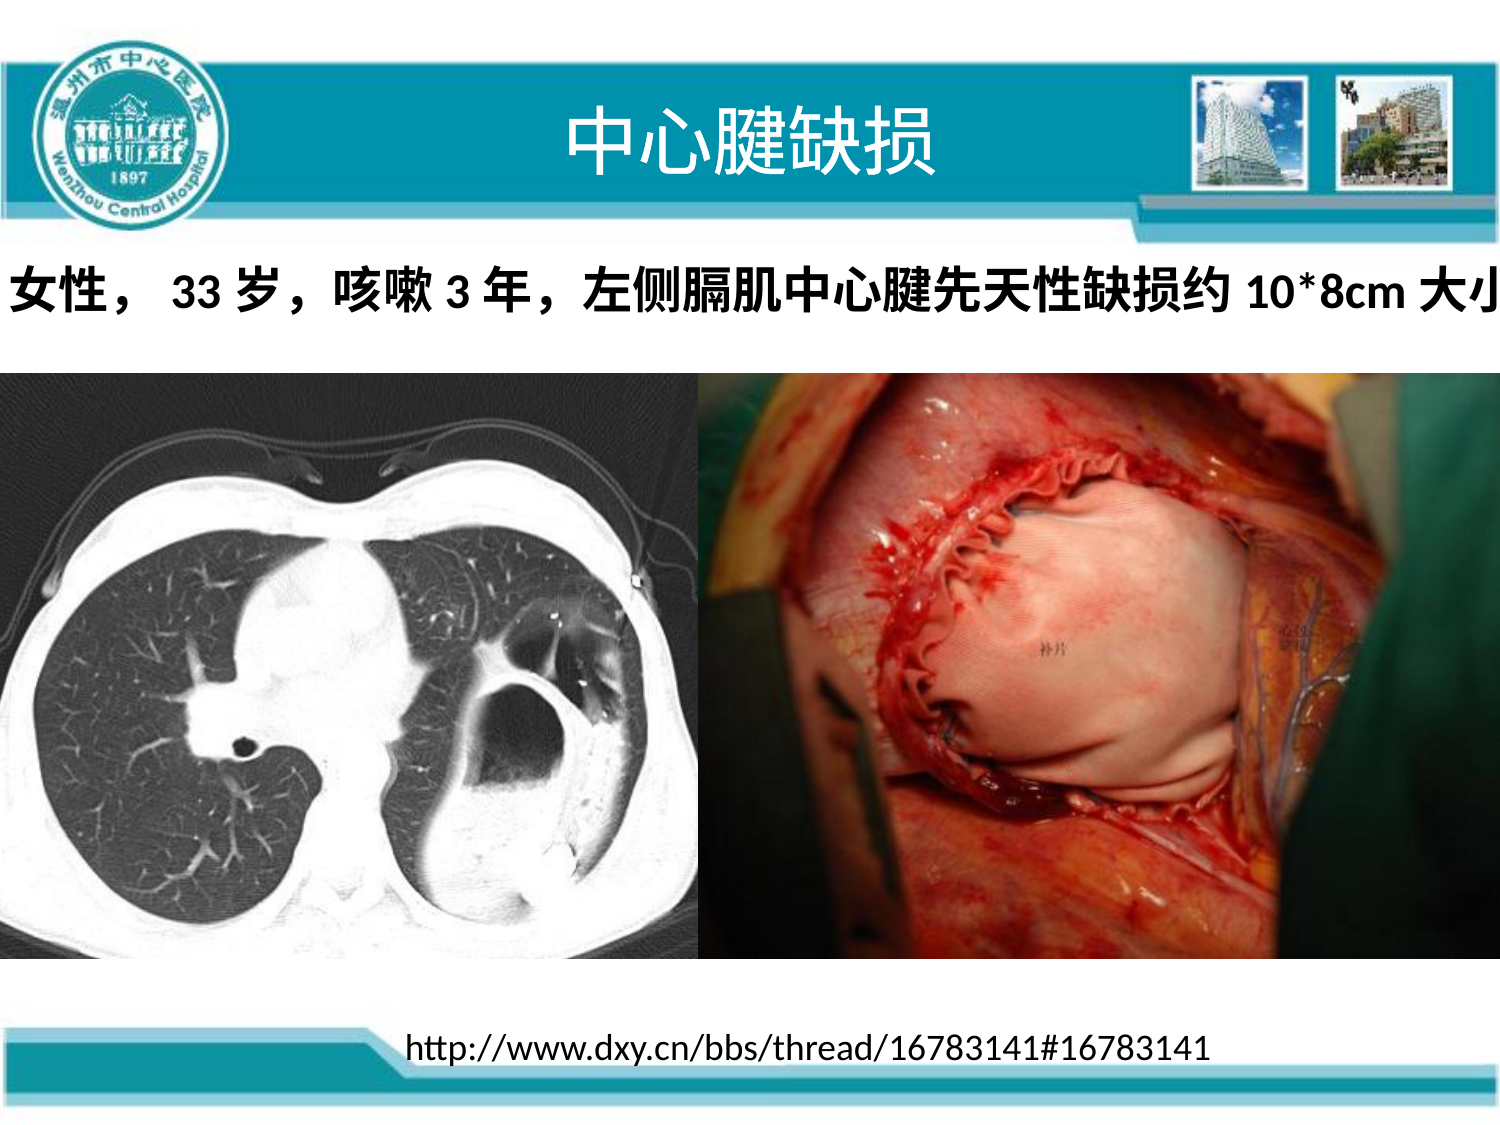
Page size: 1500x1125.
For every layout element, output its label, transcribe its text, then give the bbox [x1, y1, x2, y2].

text_box 女性，33岁，咳嗽3年，左侧膈肌中心腱先天性缺损约10*8cm大小 [0, 251, 1500, 326]
picture [0, 0, 1500, 251]
picture [0, 326, 1500, 1125]
title 中心腱缺损 [75, 45, 1425, 233]
text_box http://www.dxy.cn/bbs/thread/16783141#16783141 [390, 1015, 1353, 1076]
